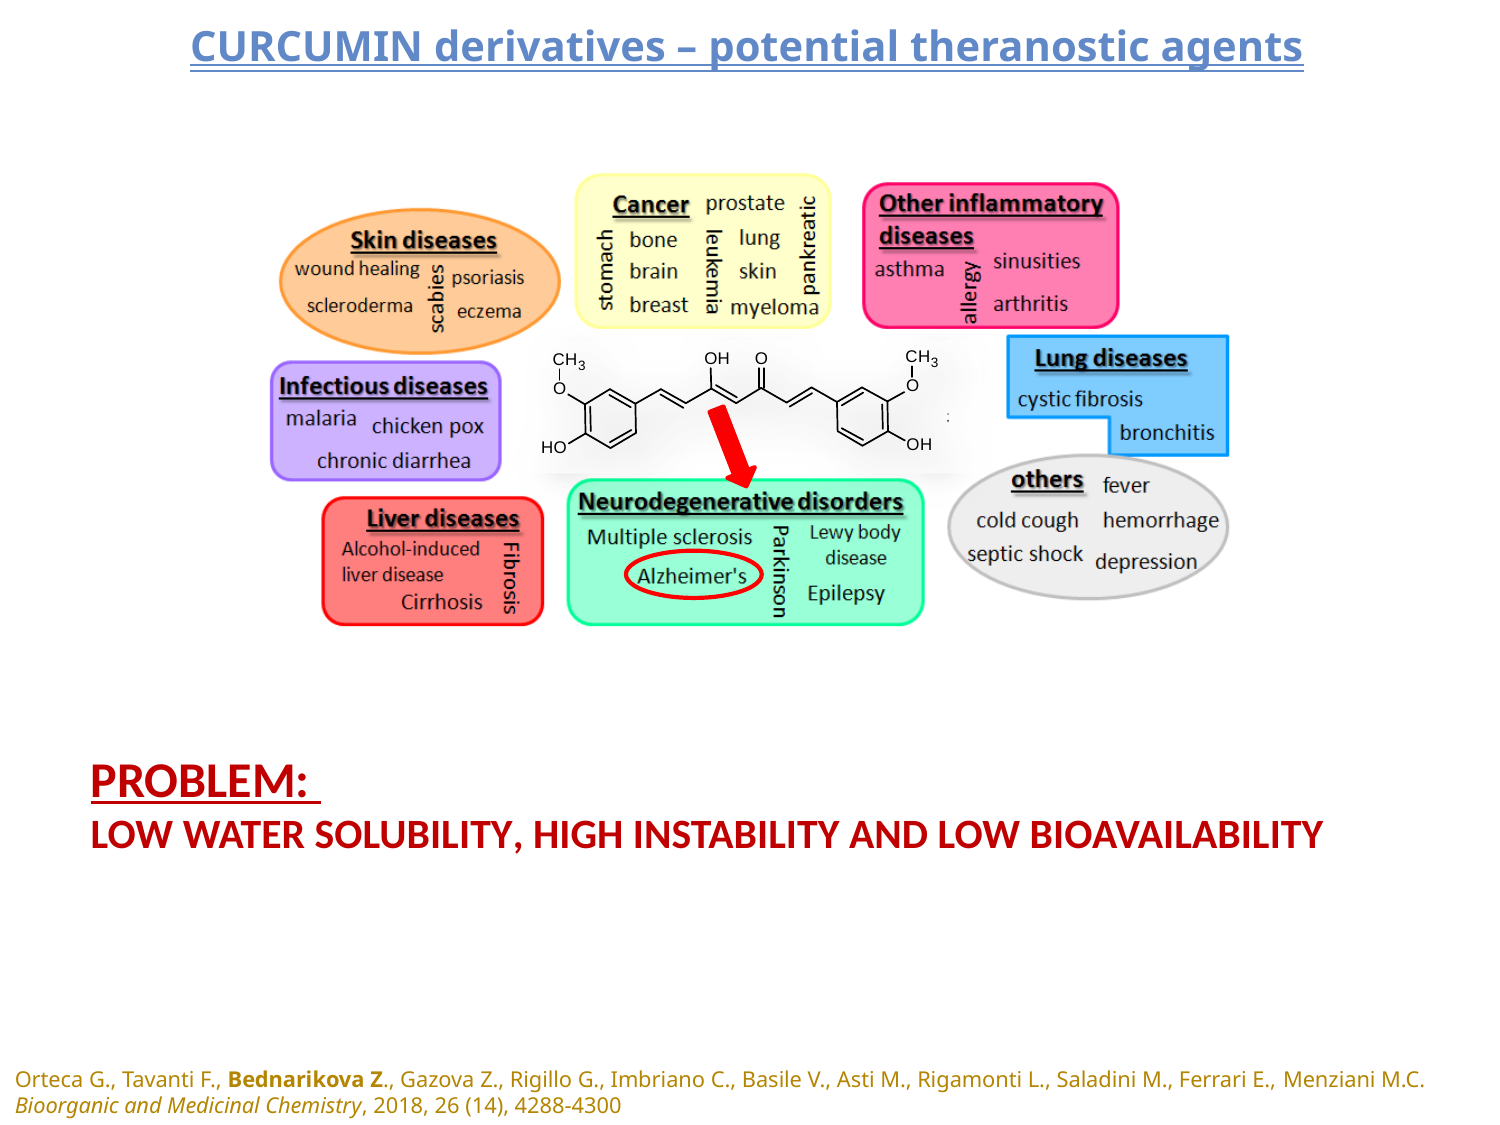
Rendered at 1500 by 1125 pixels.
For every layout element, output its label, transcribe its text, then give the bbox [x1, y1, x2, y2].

text_box Orteca G., Tavanti F., Bednarikova Z., Gazova Z., Rigillo G., Imbriano C., Basile V., Asti M., Rigamonti L., Saladini M., Ferrari E., Menziani M.C. Bioorganic and Medicinal Chemistry, 2018, 26 (14), 4288-4300 [0, 1058, 1500, 1125]
picture [261, 172, 1236, 634]
text_box PROBLEM: low water solubility, high instability and low bioavailability [75, 739, 1339, 865]
text_box CURCUMIN derivatives – potential theranostic agents [175, 12, 1319, 78]
